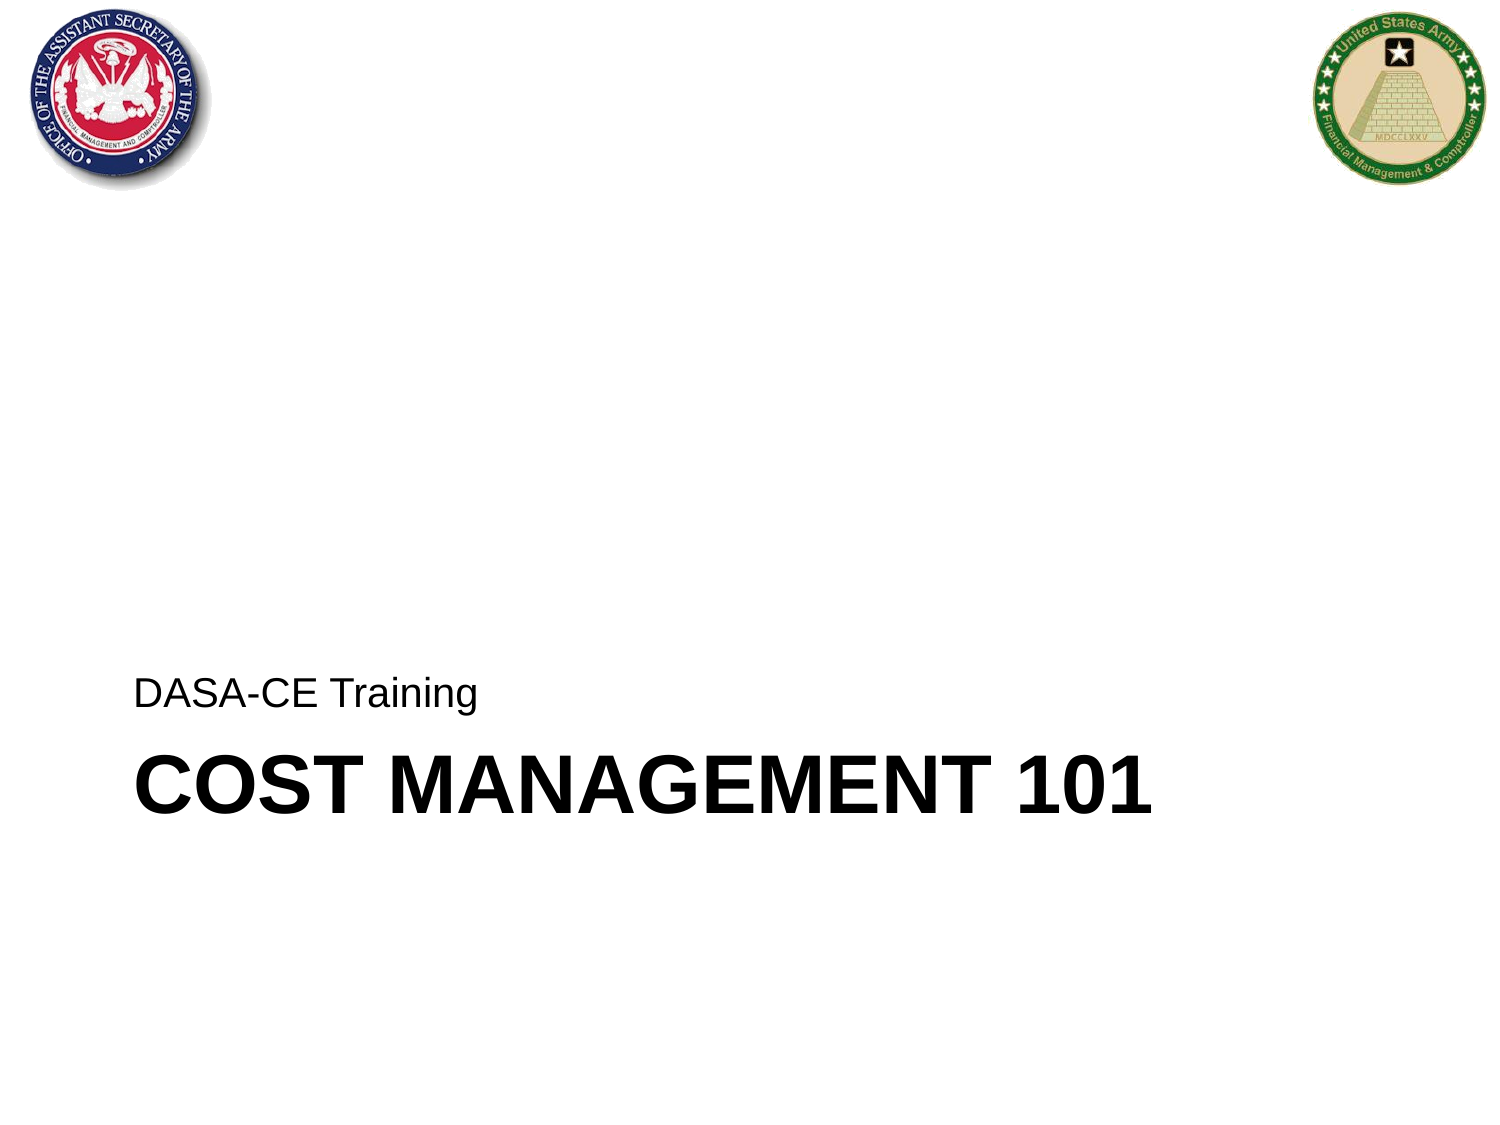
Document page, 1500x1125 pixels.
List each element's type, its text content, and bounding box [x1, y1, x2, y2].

picture [1308, 9, 1490, 188]
picture [20, 0, 225, 204]
list DASA-CE Training [118, 476, 1394, 723]
title Cost management 101 [118, 723, 1394, 947]
